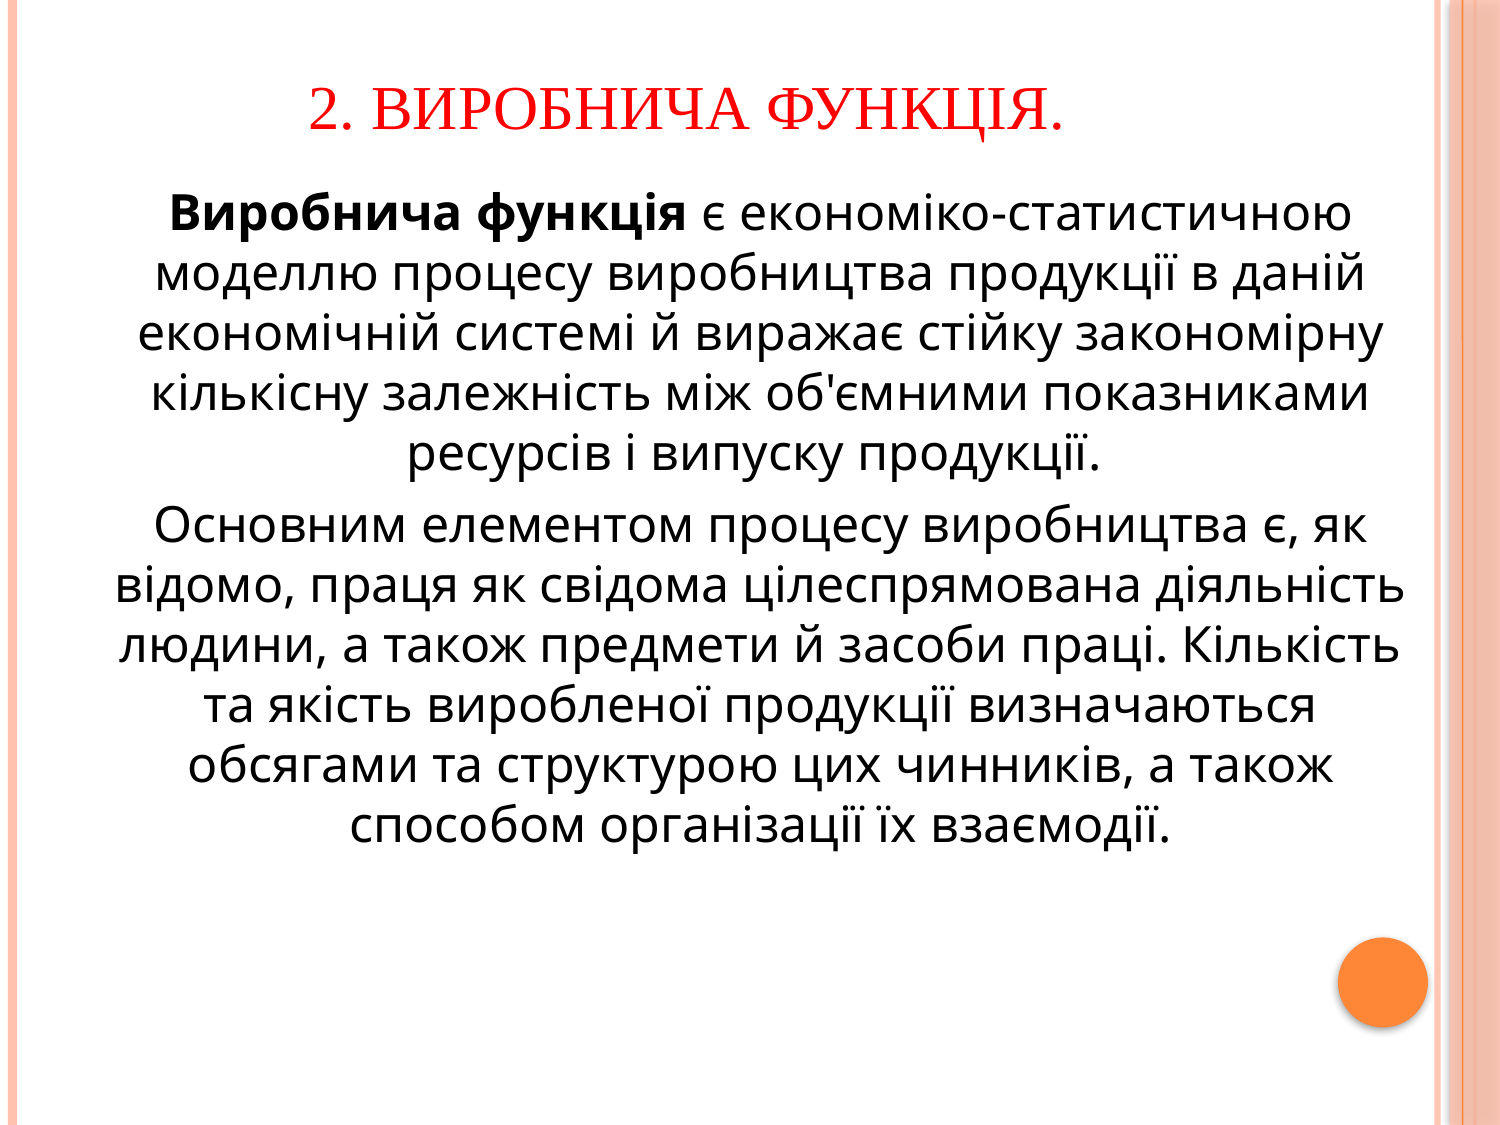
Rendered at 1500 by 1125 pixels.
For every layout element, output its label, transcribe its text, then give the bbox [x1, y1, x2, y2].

title 2. Виробнича функція. [75, 45, 1300, 149]
list Виробнича функція є економіко-статистичною моделлю процесу виробництва продукції в даній економічній системі й виражає стійку закономірну кількісну залежність між об'ємними показниками ресурсів і випуску продукції. Основним елементом процесу виробництва є, як відомо, праця як свідома цілеспрямована діяльність людини, а також предмети й засоби праці. Кількість та якість виробленої продукції визначаються обсягами та структурою цих чинників, а також способом організації їх взаємодії. [75, 172, 1447, 1062]
